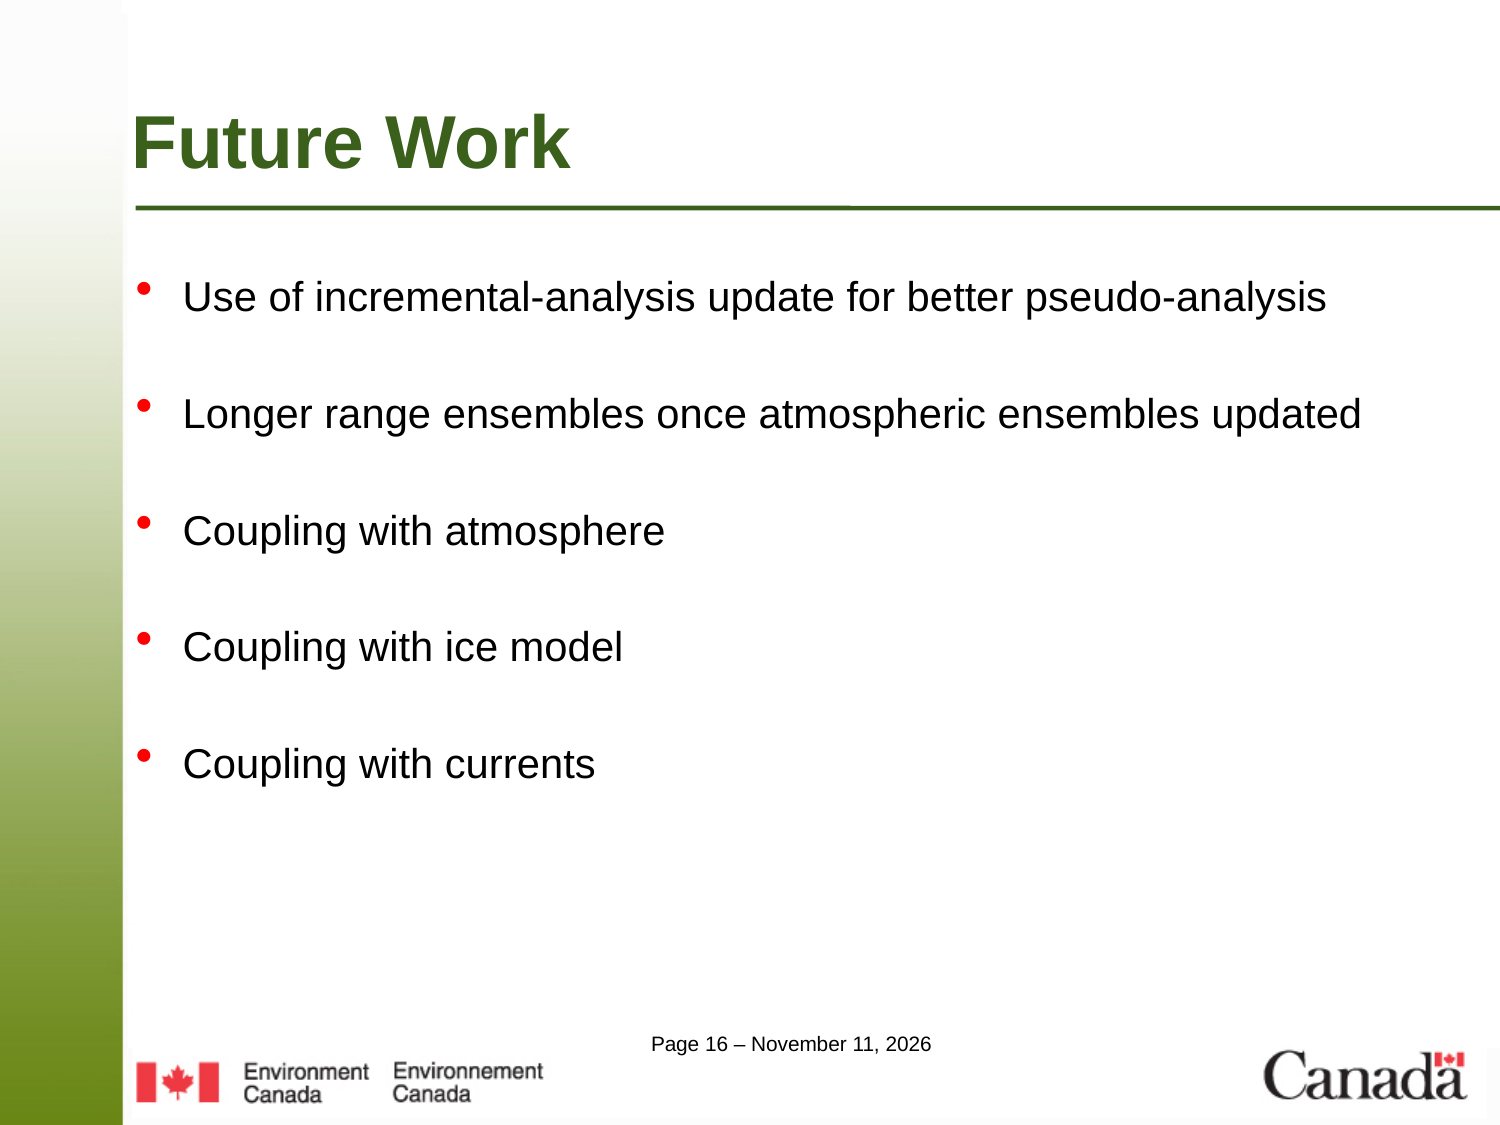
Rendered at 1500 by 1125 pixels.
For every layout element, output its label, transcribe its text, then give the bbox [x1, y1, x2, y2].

picture [0, 0, 1500, 1125]
list Use of incremental-analysis update for better pseudo-analysis Longer range ensembles once atmospheric ensembles updated Coupling with atmosphere Coupling with ice model Coupling with currents [120, 262, 1471, 1000]
title Future Work [75, 45, 1425, 233]
